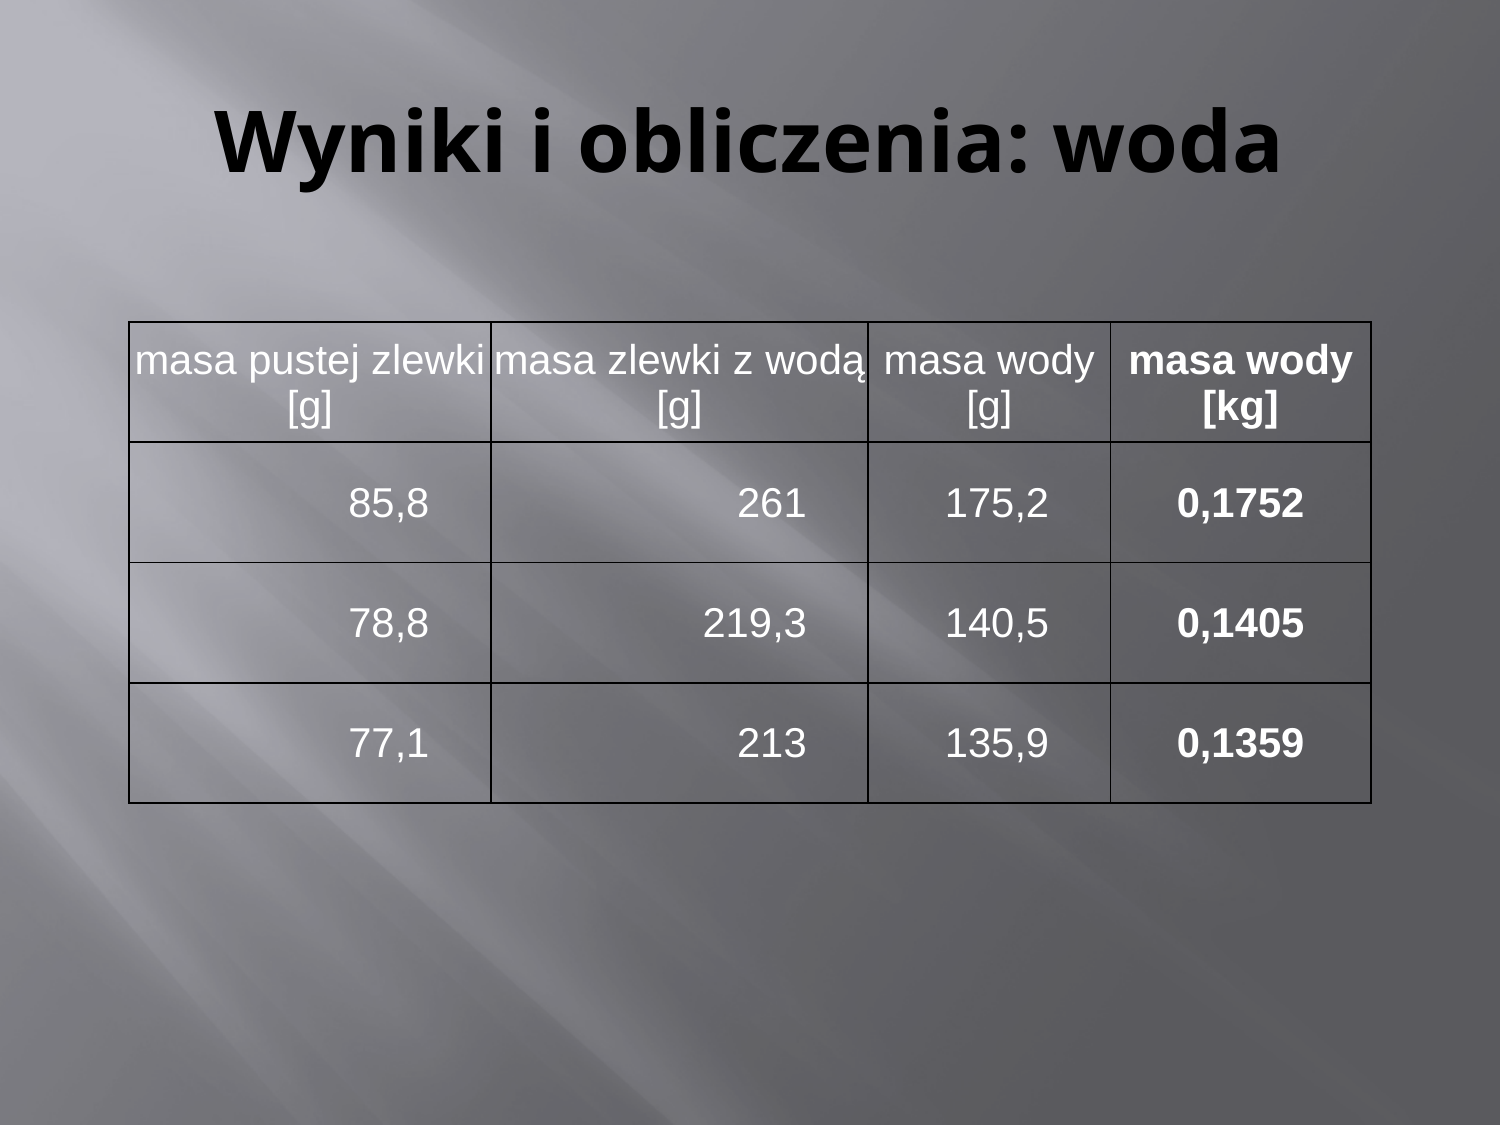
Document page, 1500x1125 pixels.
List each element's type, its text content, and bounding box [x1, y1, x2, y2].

table_cell 0,1405 [1111, 563, 1370, 682]
table_cell 175,2 [869, 443, 1110, 562]
table_cell 85,8 [130, 443, 490, 562]
table_header masa pustej zlewki [g] [130, 323, 490, 441]
table_cell 77,1 [130, 684, 490, 802]
table_cell 219,3 [492, 563, 867, 682]
table_header masa zlewki z wodą [g] [492, 323, 867, 441]
table_cell 0,1359 [1111, 684, 1370, 802]
table_cell 261 [492, 443, 867, 562]
table_header masa wody [g] [869, 323, 1110, 441]
table_cell 213 [492, 684, 867, 802]
table_cell 140,5 [869, 563, 1110, 682]
table_cell 78,8 [130, 563, 490, 682]
title Wyniki i obliczenia: woda [75, 45, 1425, 233]
table_cell 135,9 [869, 684, 1110, 802]
table_header masa wody [kg] [1111, 323, 1370, 441]
table_cell 0,1752 [1111, 443, 1370, 562]
